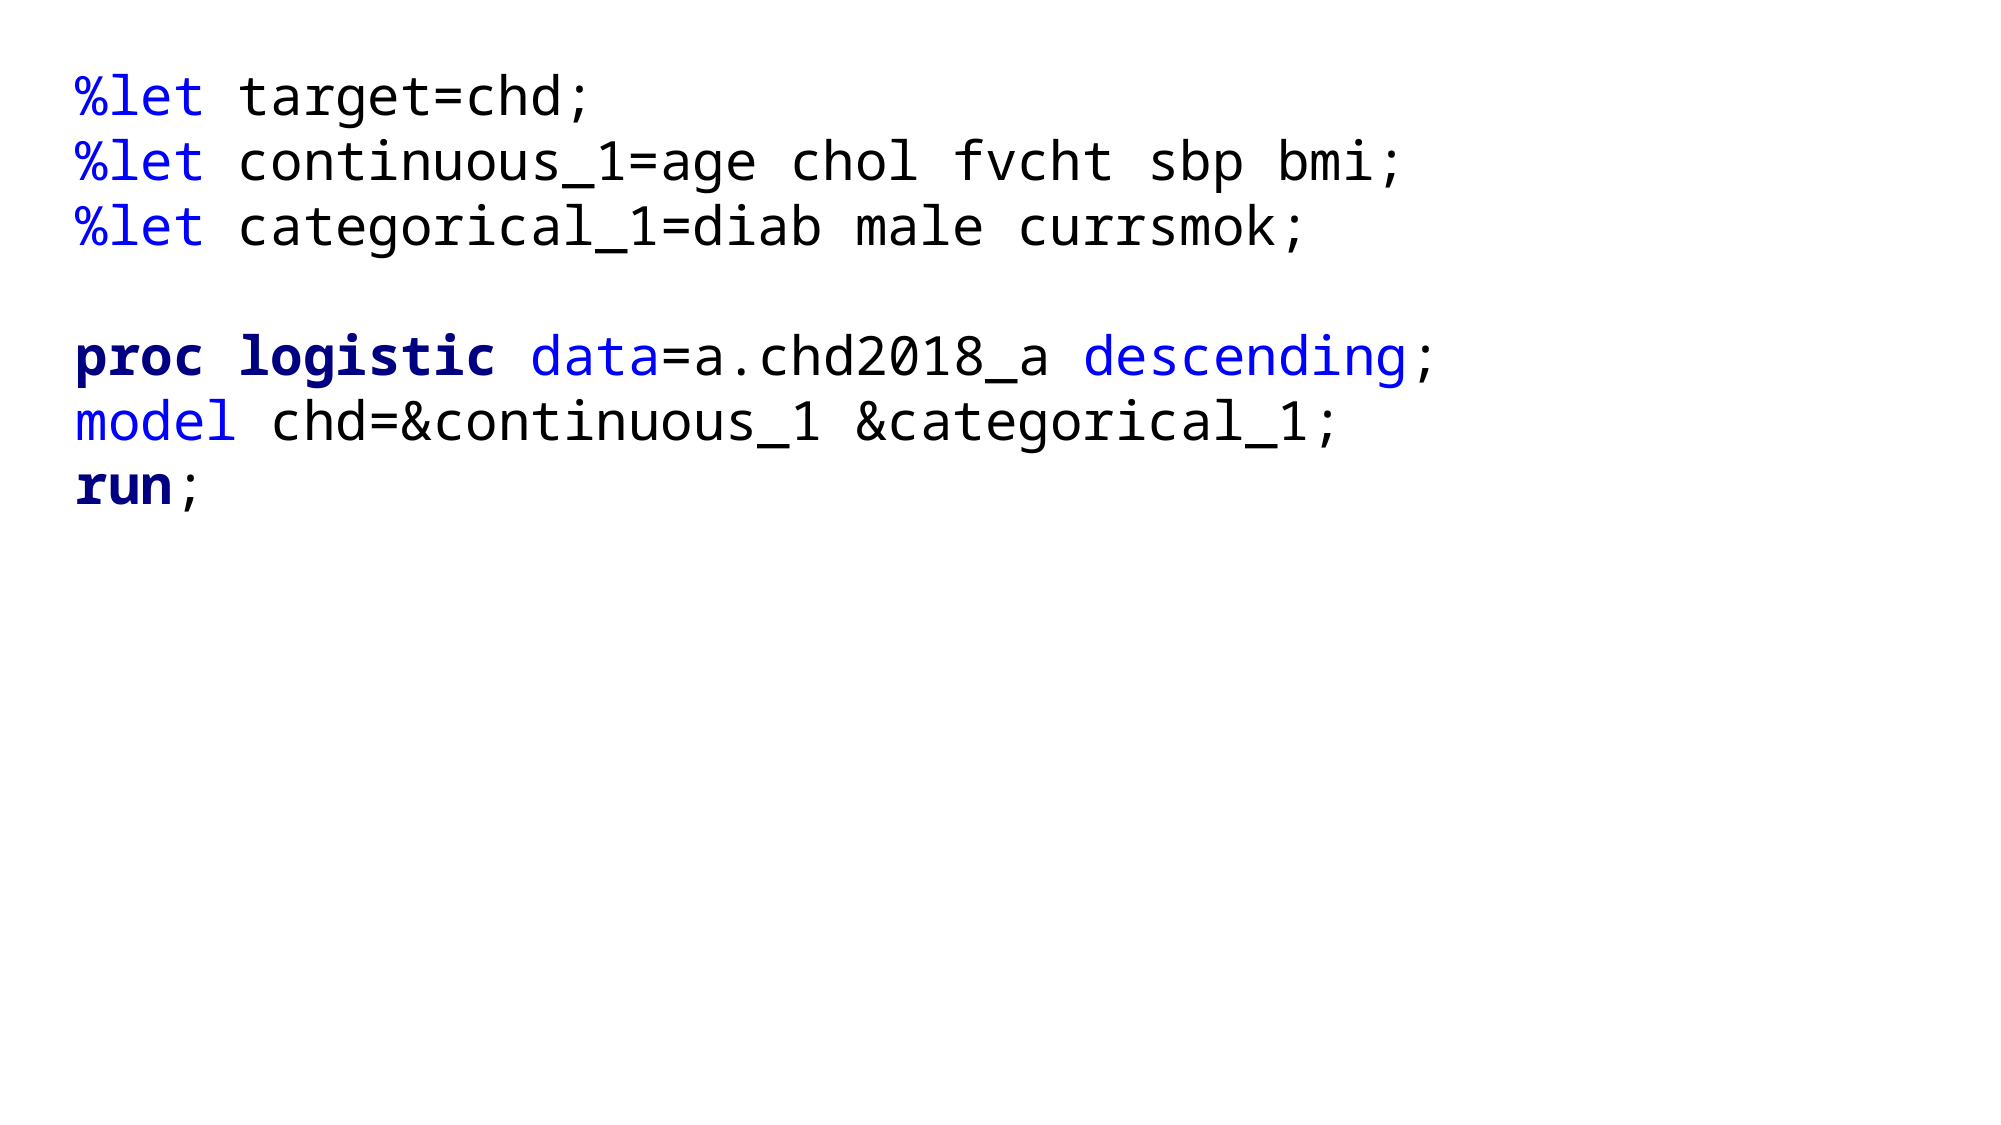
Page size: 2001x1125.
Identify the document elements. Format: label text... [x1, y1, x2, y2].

text_box %let target=chd; %let continuous_1=age chol fvcht sbp bmi; %let categorical_1=diab male currsmok; proc logistic data=a.chd2018_a descending; model chd=&continuous_1 &categorical_1; run; [60, 53, 1972, 524]
